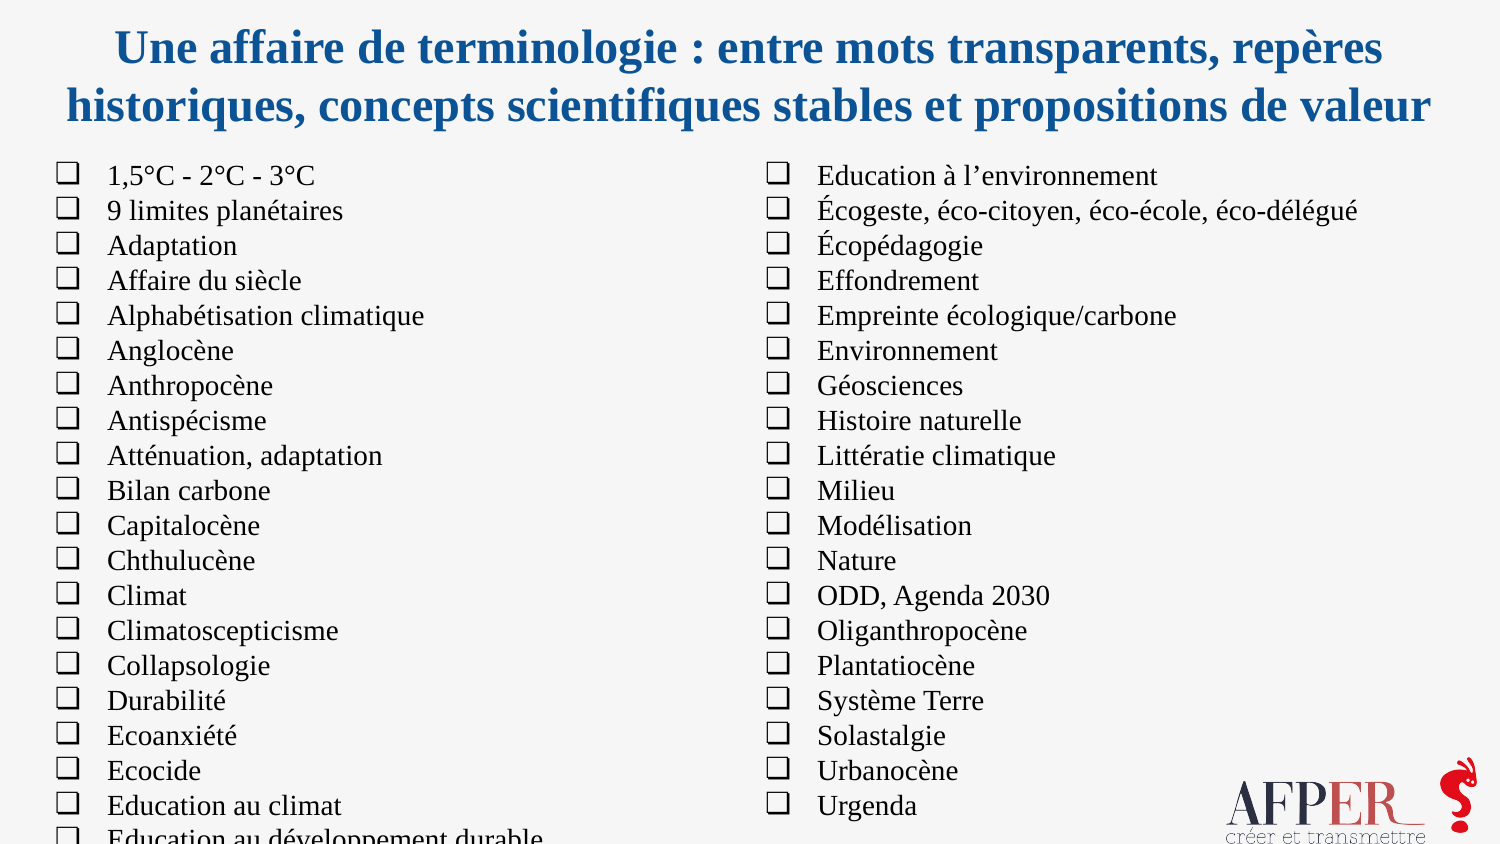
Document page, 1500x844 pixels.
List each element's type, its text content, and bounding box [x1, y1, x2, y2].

picture [1440, 757, 1477, 833]
picture [1226, 780, 1425, 844]
list Education à l’environnement Écogeste, éco-citoyen, éco-école, éco-délégué Écopédagogie Effondrement Empreinte écologique/carbone Environnement Géosciences Histoire naturelle Littératie climatique Milieu Modélisation Nature ODD, Agenda 2030 Oliganthropocène Plantatiocène Système Terre Solastalgie Urbanocène Urgenda [727, 141, 1477, 833]
list 1,5°C - 2°C - 3°C 9 limites planétaires Adaptation Affaire du siècle Alphabétisation climatique Anglocène Anthropocène Antispécisme Atténuation, adaptation Bilan carbone Capitalocène Chthulucène Climat Climatoscepticisme Collapsologie Durabilité Ecoanxiété Ecocide Education au climat Education au développement durable [17, 141, 727, 833]
title Une affaire de terminologie : entre mots transparents, repères historiques, concepts scientifiques stables et propositions de valeur [0, 0, 1500, 94]
